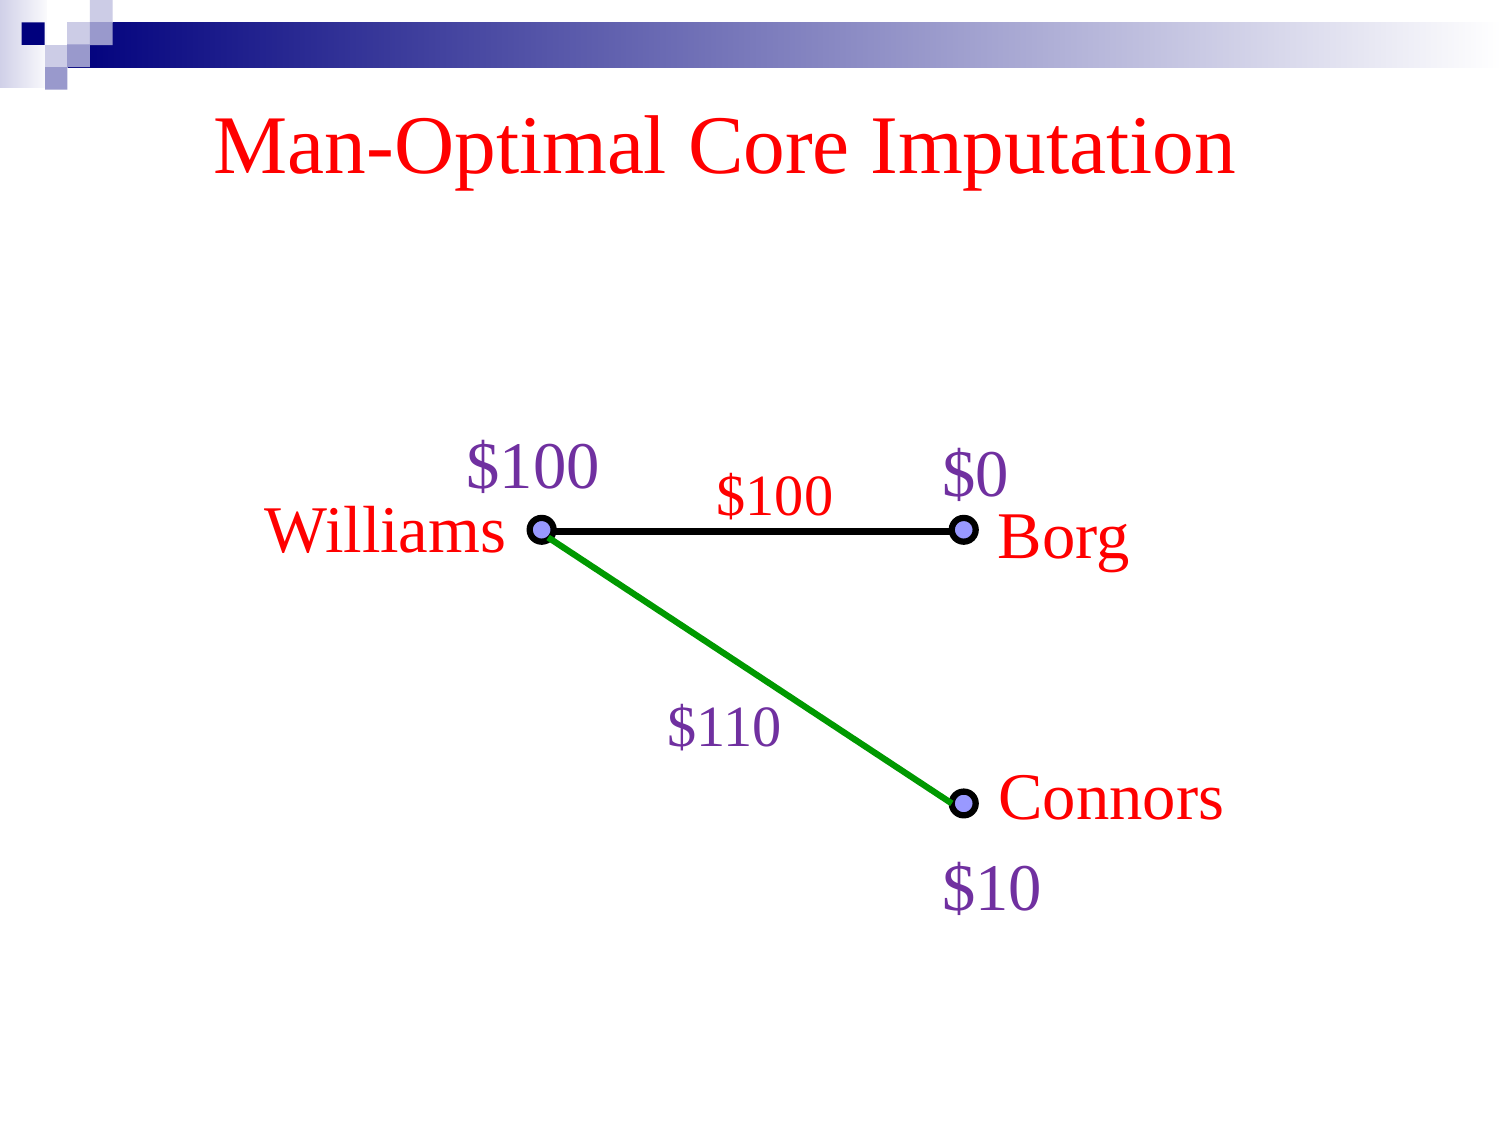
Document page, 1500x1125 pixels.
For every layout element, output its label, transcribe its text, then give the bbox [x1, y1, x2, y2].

text_box [951, 517, 976, 542]
text_box Connors [983, 745, 1240, 841]
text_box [547, 537, 953, 804]
text_box $100 [451, 414, 615, 510]
text_box [954, 791, 976, 816]
text_box Borg [982, 484, 1146, 579]
text_box $0 [927, 421, 1025, 517]
text_box $100 [701, 449, 849, 530]
text_box $10 [927, 836, 1058, 931]
text_box Man-Optimal Core Imputation [50, 27, 1401, 253]
text_box Williams [250, 477, 523, 573]
text_box [529, 517, 554, 542]
